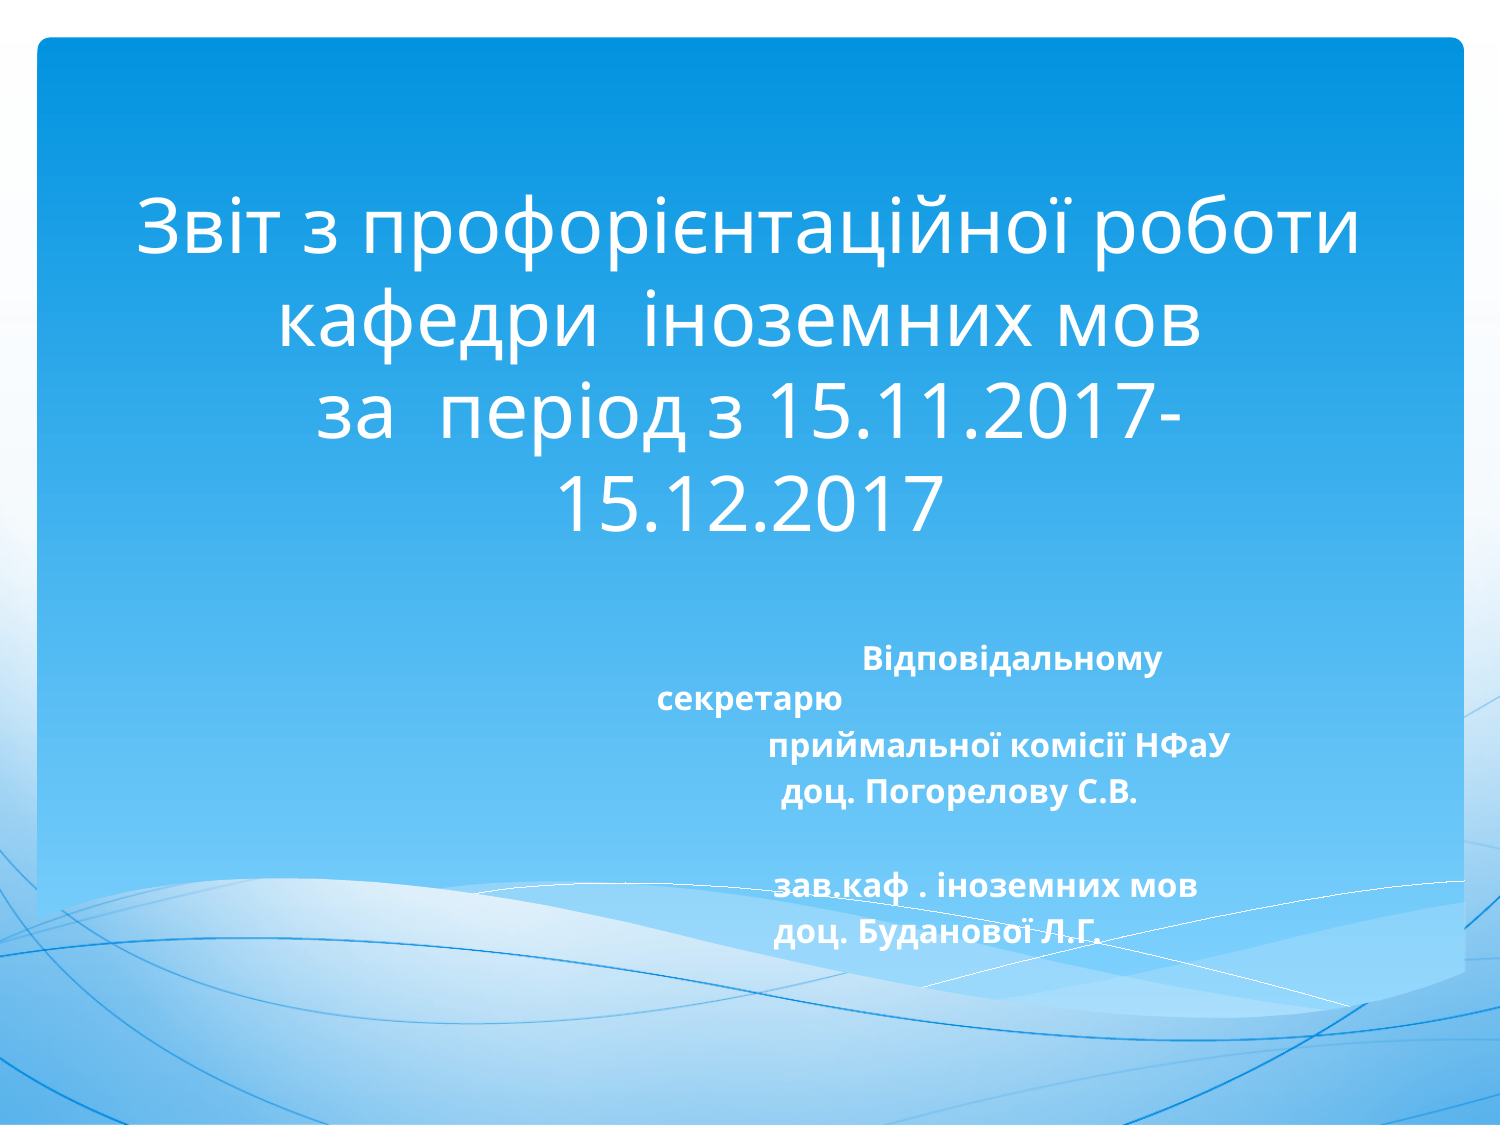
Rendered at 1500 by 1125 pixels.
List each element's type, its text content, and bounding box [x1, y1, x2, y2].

title Звіт з профорієнтаційної роботи кафедри іноземних мов за період з 15.11.2017- 15.12.2017 [112, 163, 1388, 555]
subtitle Відповідальному секретарю приймальної комісії НФаУ доц. Погорелову С.В. зав.каф . іноземних мов доц. Буданової Л.Г. [224, 583, 1276, 965]
